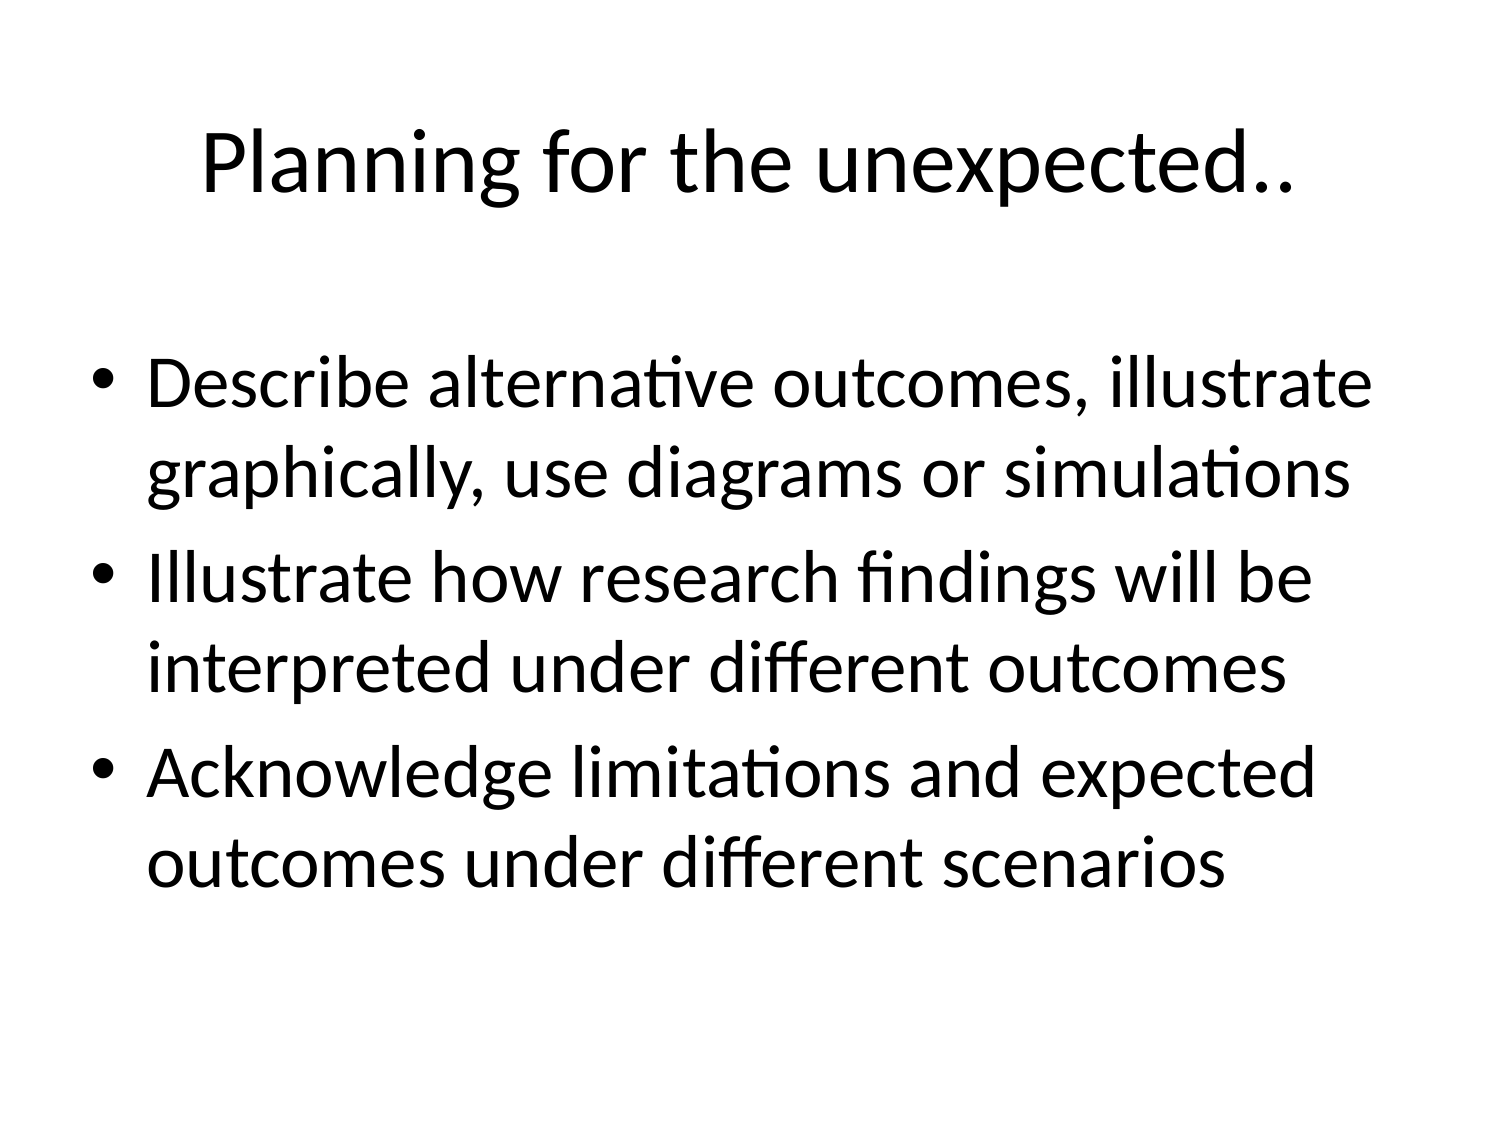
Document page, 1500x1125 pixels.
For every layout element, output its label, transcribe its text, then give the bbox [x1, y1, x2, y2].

title Planning for the unexpected.. [75, 62, 1425, 250]
list Describe alternative outcomes, illustrate graphically, use diagrams or simulations Illustrate how research findings will be interpreted under different outcomes Acknowledge limitations and expected outcomes under different scenarios [75, 324, 1450, 975]
